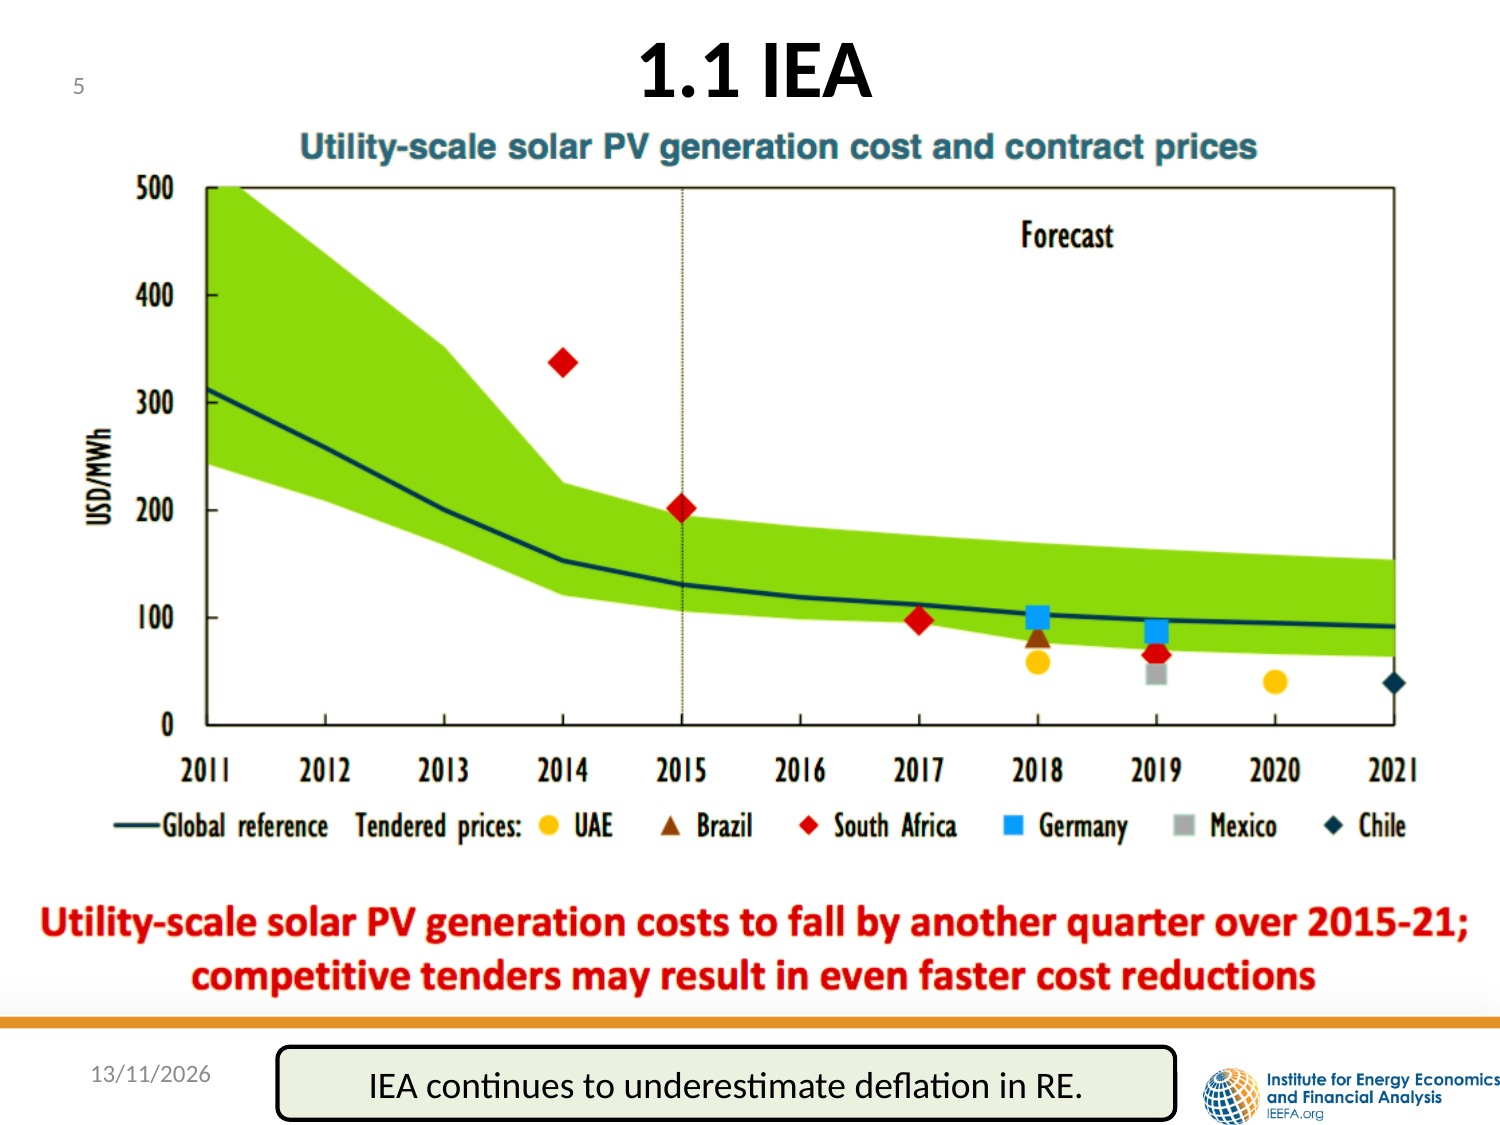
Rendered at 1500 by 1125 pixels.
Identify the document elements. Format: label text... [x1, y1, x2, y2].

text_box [0, 1022, 1500, 1125]
picture [0, 107, 1500, 1015]
title 1.1 IEA [88, 0, 1439, 106]
slide_number 5 [53, 54, 101, 106]
